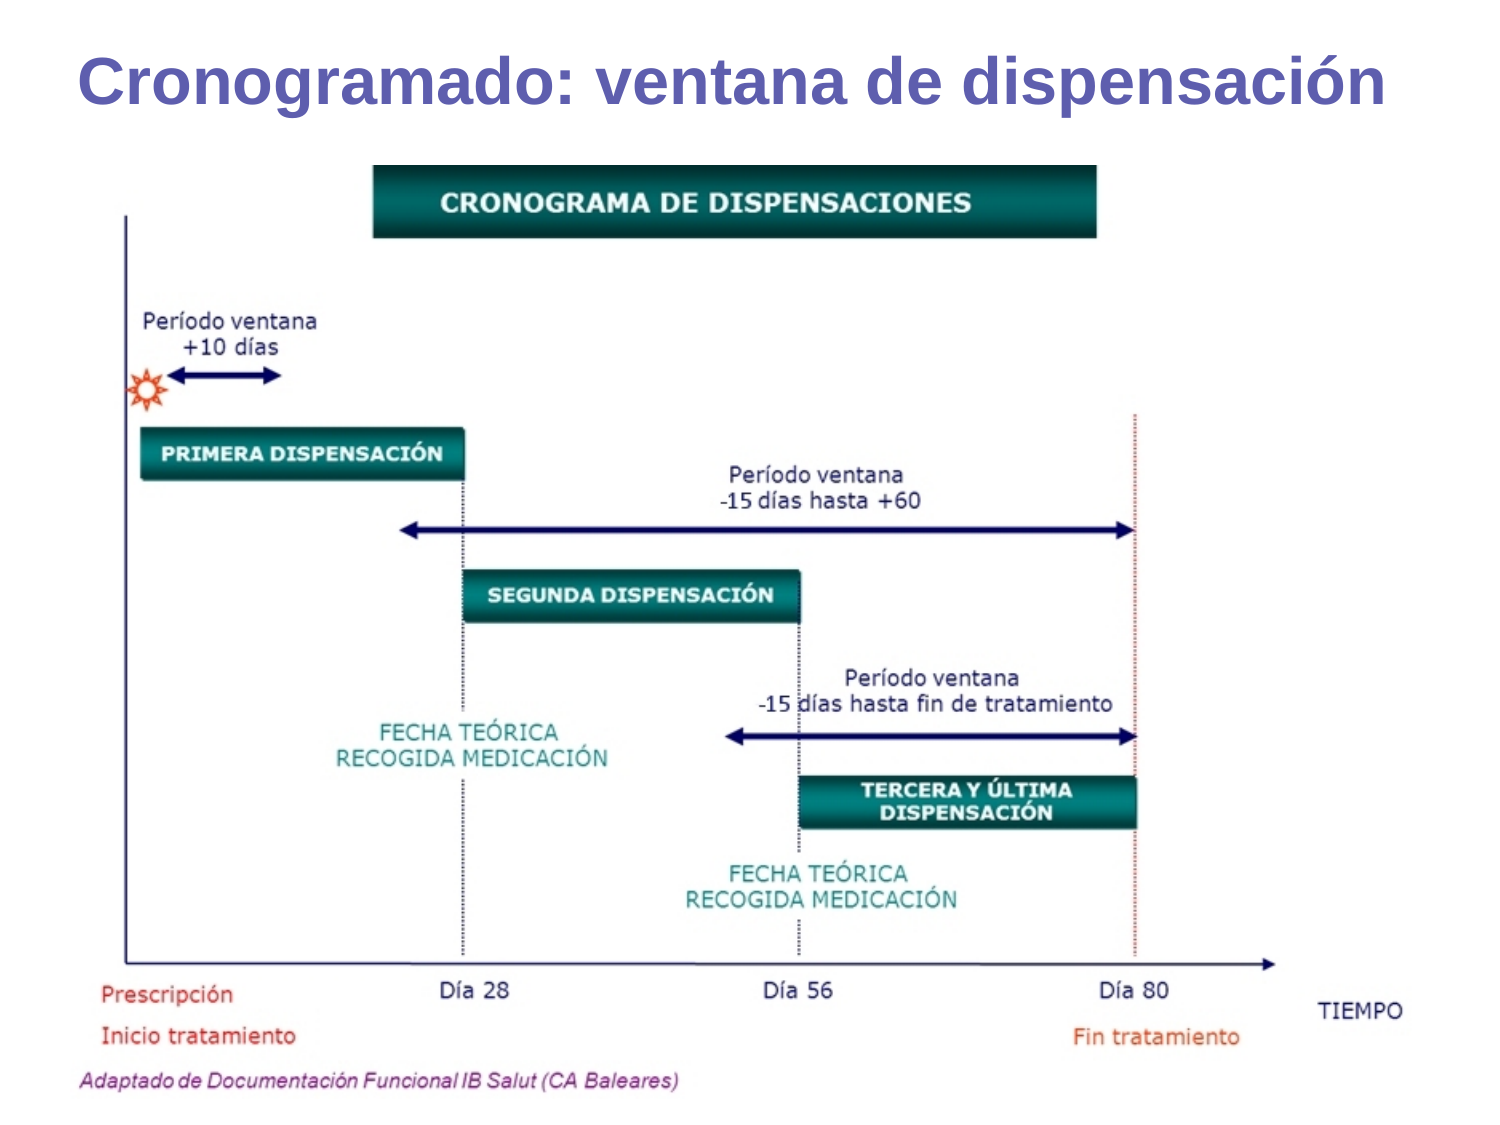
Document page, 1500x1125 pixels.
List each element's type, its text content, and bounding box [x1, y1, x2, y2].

picture [70, 165, 1412, 1100]
title Cronogramado: ventana de dispensación [62, 26, 1421, 149]
